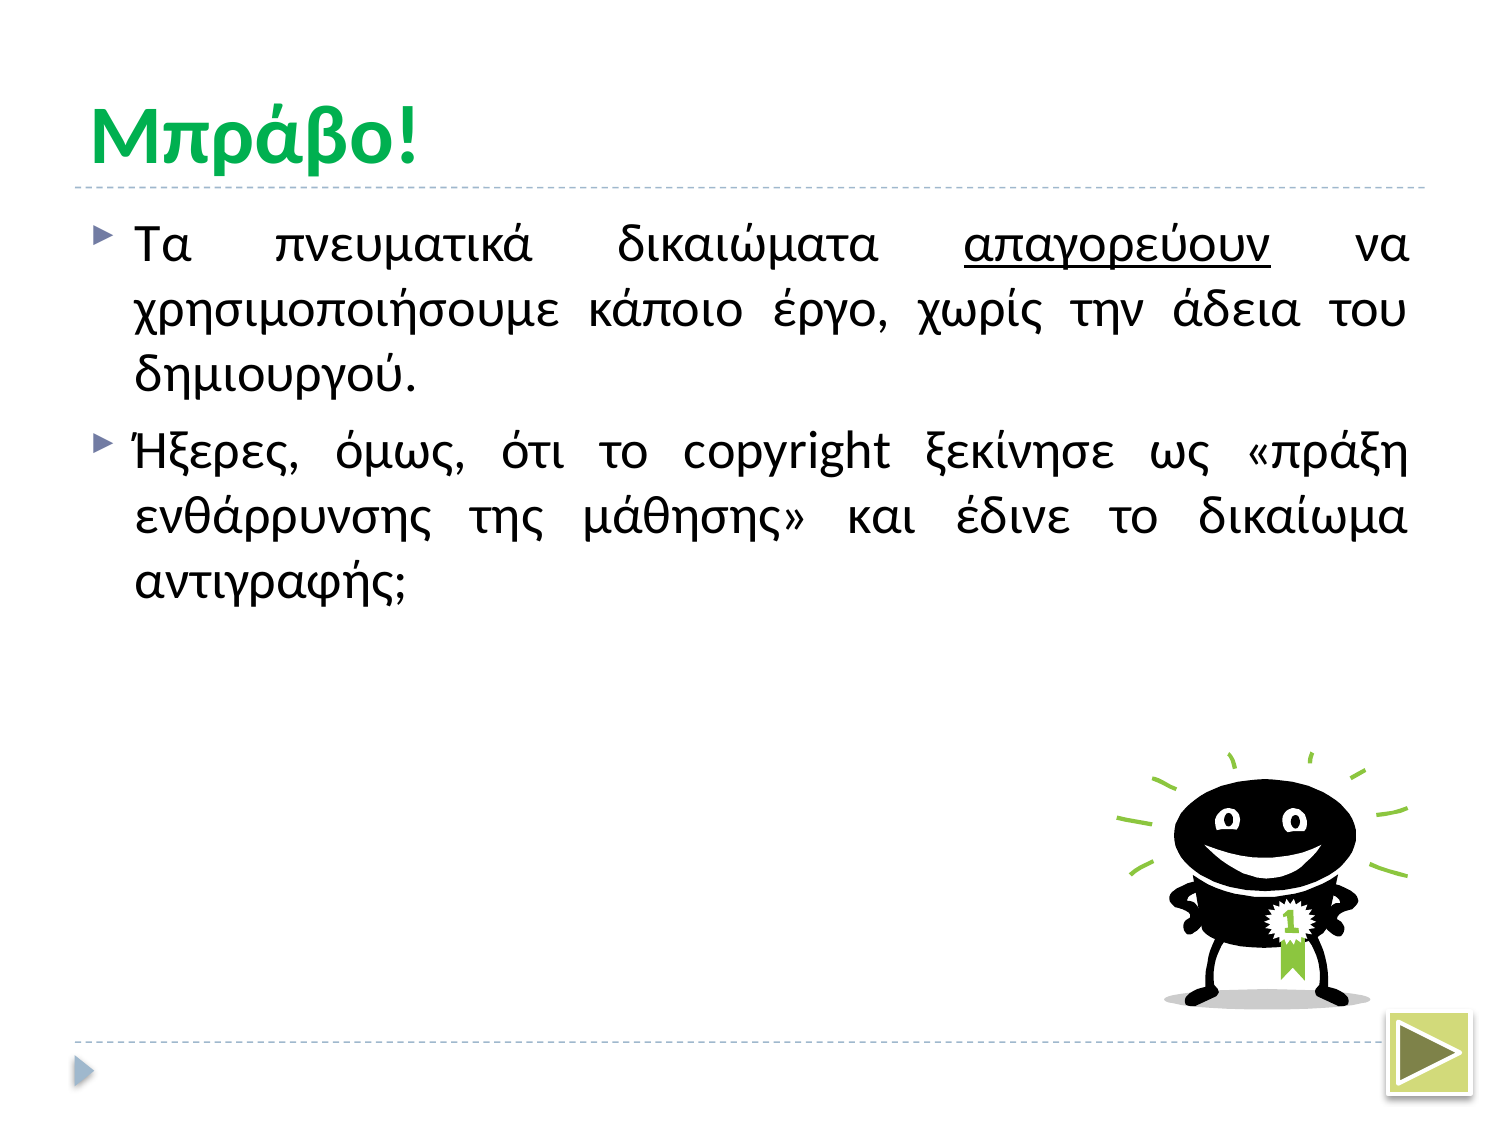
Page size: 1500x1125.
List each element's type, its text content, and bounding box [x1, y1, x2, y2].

text_box [1386, 1009, 1473, 1096]
list Τα πνευματικά δικαιώματα απαγορεύουν να χρησιμοποιήσουμε κάποιο έργο, χωρίς την άδεια του δημιουργού. Ήξερες, όμως, ότι το copyright ξεκίνησε ως «πράξη ενθάρρυνσης της μάθησης» και έδινε το δικαίωμα αντιγραφής; [75, 200, 1425, 1010]
picture [1115, 751, 1409, 1010]
title Μπράβο! [75, 24, 1425, 188]
